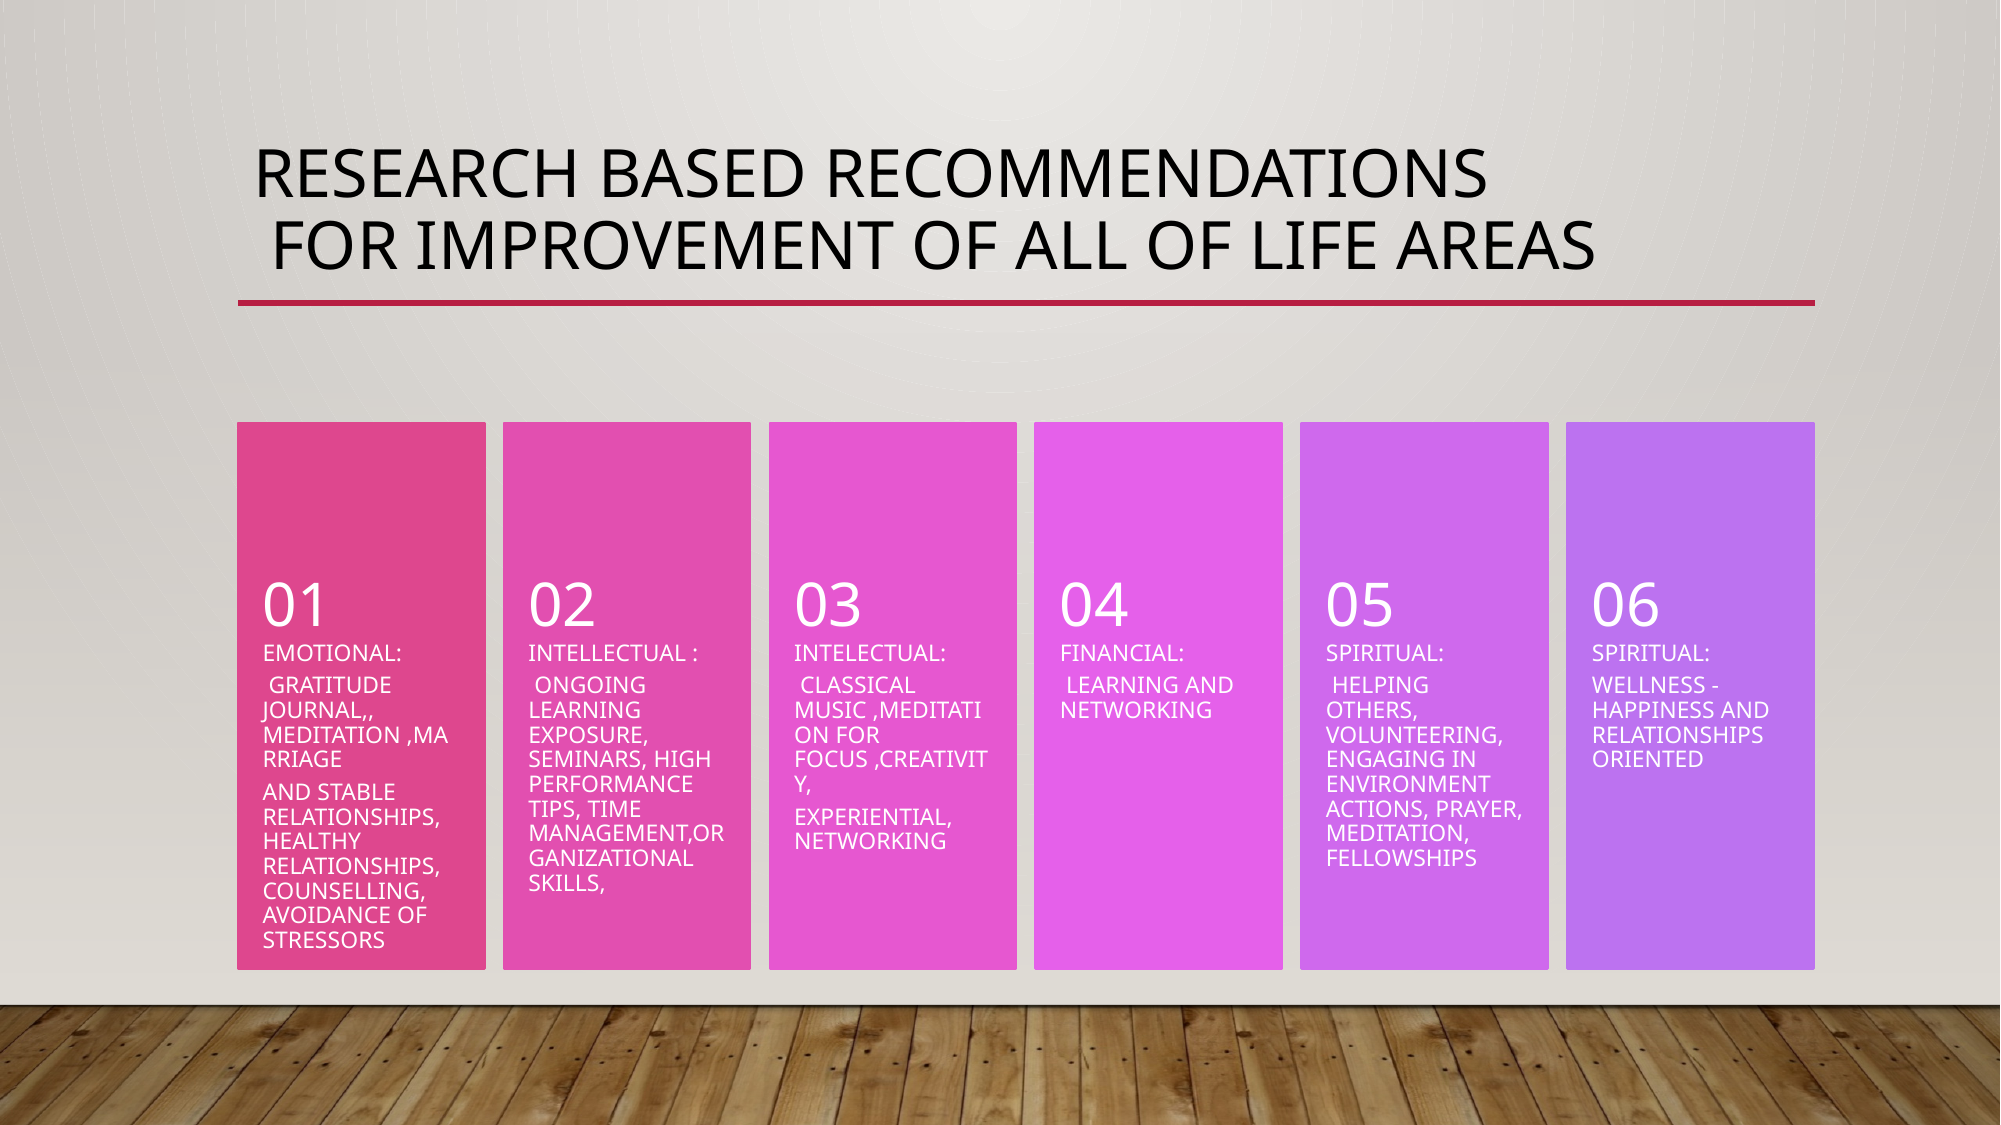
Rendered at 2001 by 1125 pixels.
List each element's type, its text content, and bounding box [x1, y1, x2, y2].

picture [0, 1005, 2000, 1125]
title RESEARCH BASED RECOMMENDATIONS FOR IMPROVEMENT OF ALL OF LIFE AREAS [238, 131, 1814, 305]
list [237, 422, 1814, 969]
